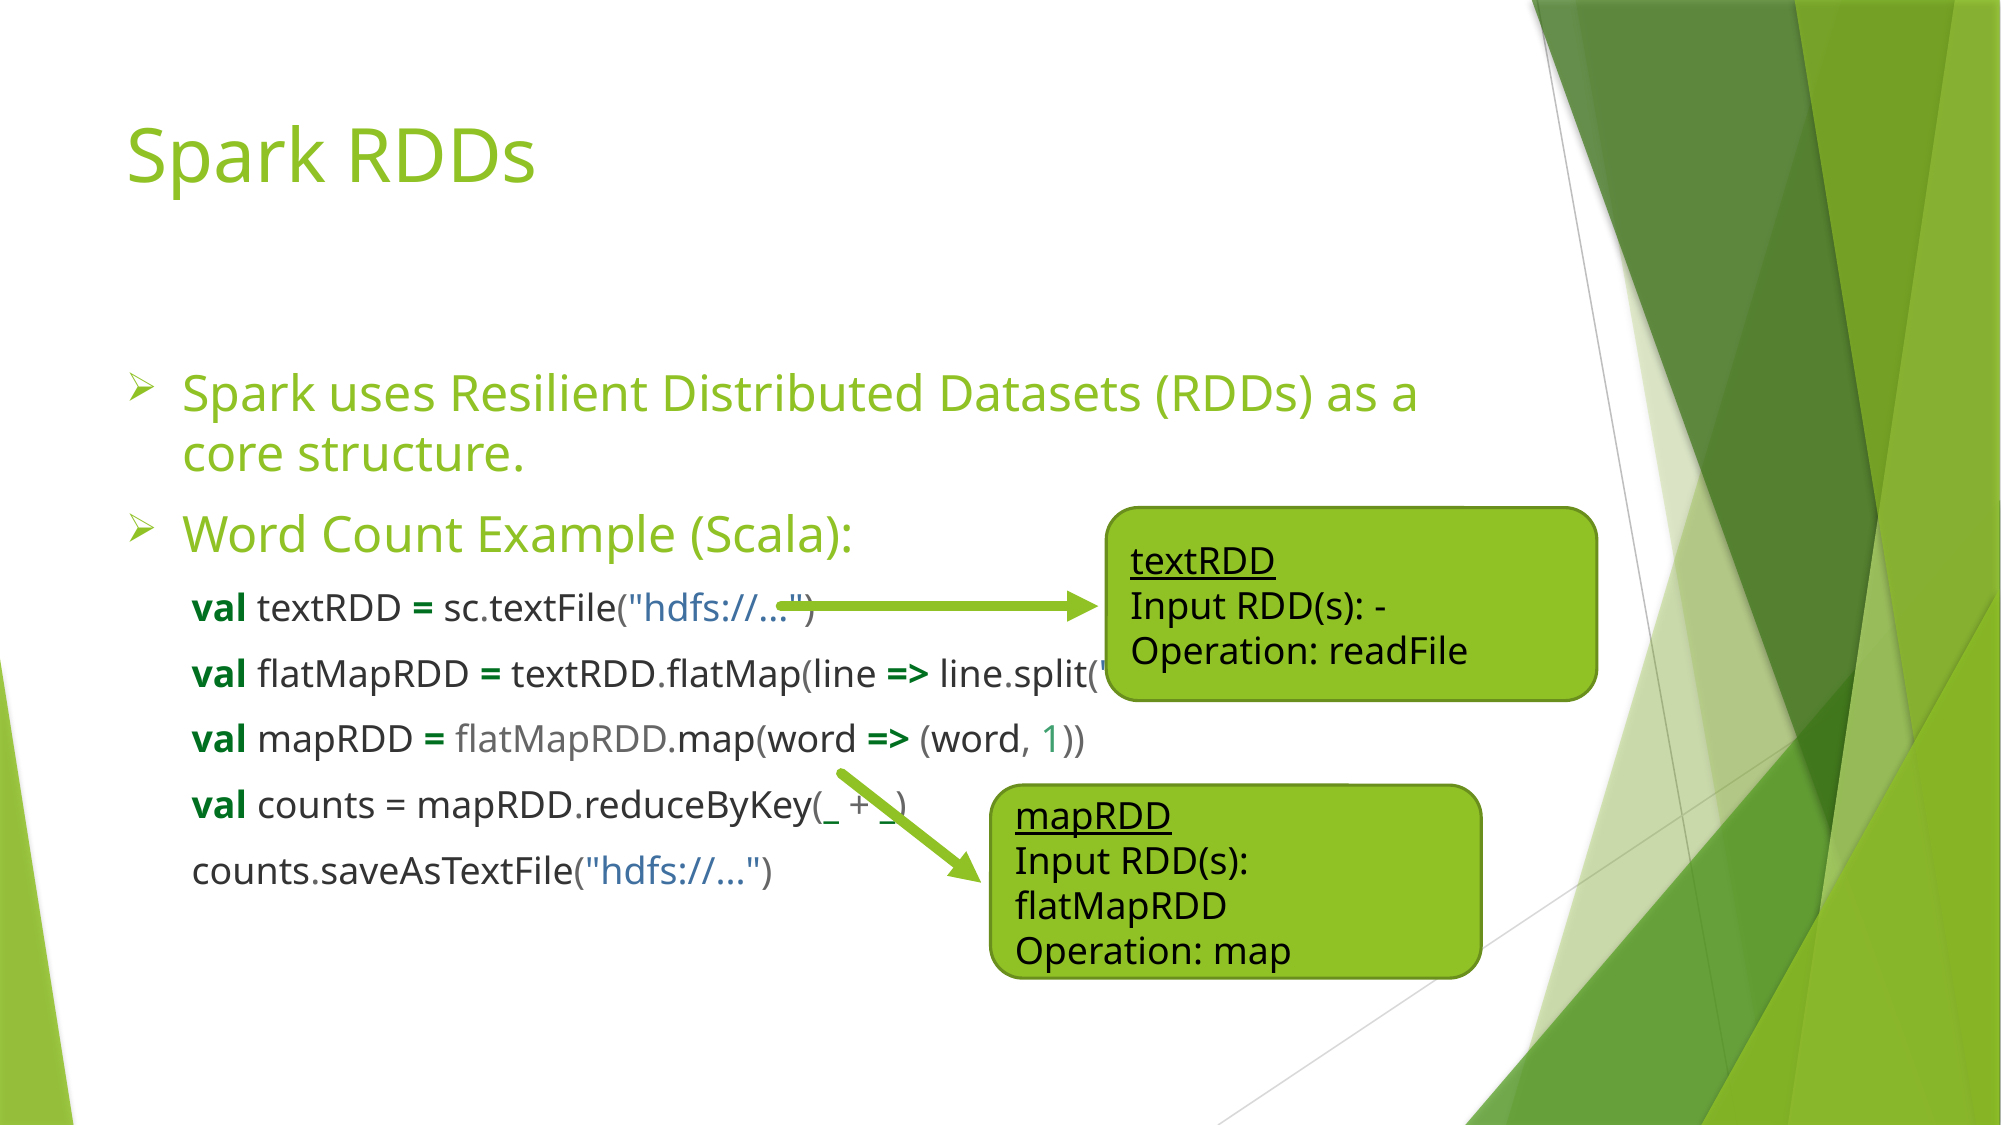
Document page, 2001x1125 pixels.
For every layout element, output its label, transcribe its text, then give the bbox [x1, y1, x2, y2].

list Spark uses Resilient Distributed Datasets (RDDs) as a core structure. Word Count Example (Scala): val textRDD = sc.textFile("hdfs://...") val flatMapRDD = textRDD.flatMap(line => line.split(" ")) val mapRDD = flatMapRDD.map(word => (word, 1)) val counts = mapRDD.reduceByKey(_ + _) counts.saveAsTextFile("hdfs://...") [111, 354, 1522, 992]
text_box mapRDD Input RDD(s): flatMapRDD Operation: map [988, 783, 1483, 980]
text_box textRDD Input RDD(s): - Operation: readFile [1104, 505, 1599, 703]
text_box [840, 772, 982, 884]
title Spark RDDs [111, 99, 1522, 317]
